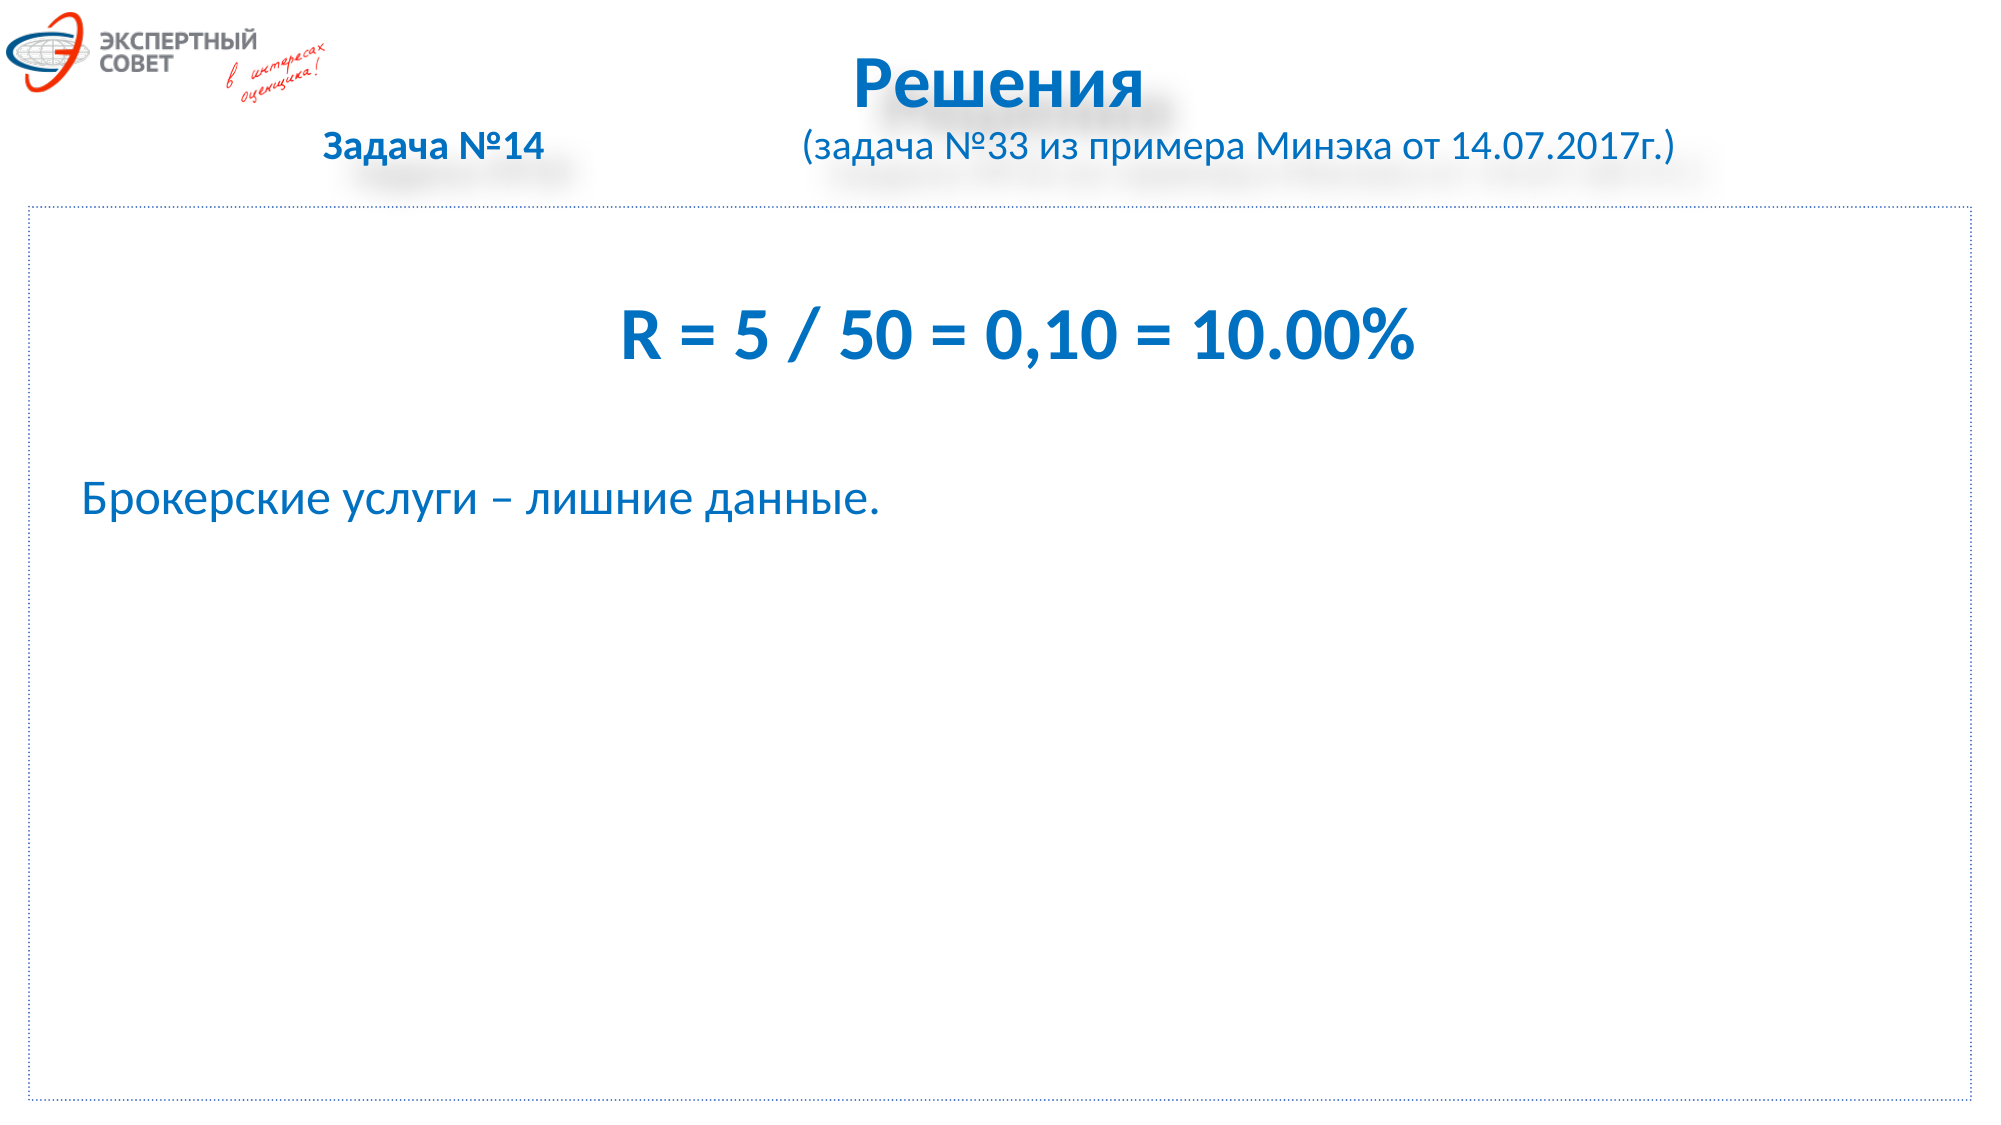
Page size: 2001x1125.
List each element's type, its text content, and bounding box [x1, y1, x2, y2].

title Решения Задача №14 (задача №33 из примера Минэка от 14.07.2017г.) [137, 32, 1863, 179]
picture [4, 10, 329, 106]
list R = 5 / 50 = 0,10 = 10.00% Брокерские услуги – лишние данные. [28, 206, 1971, 1100]
